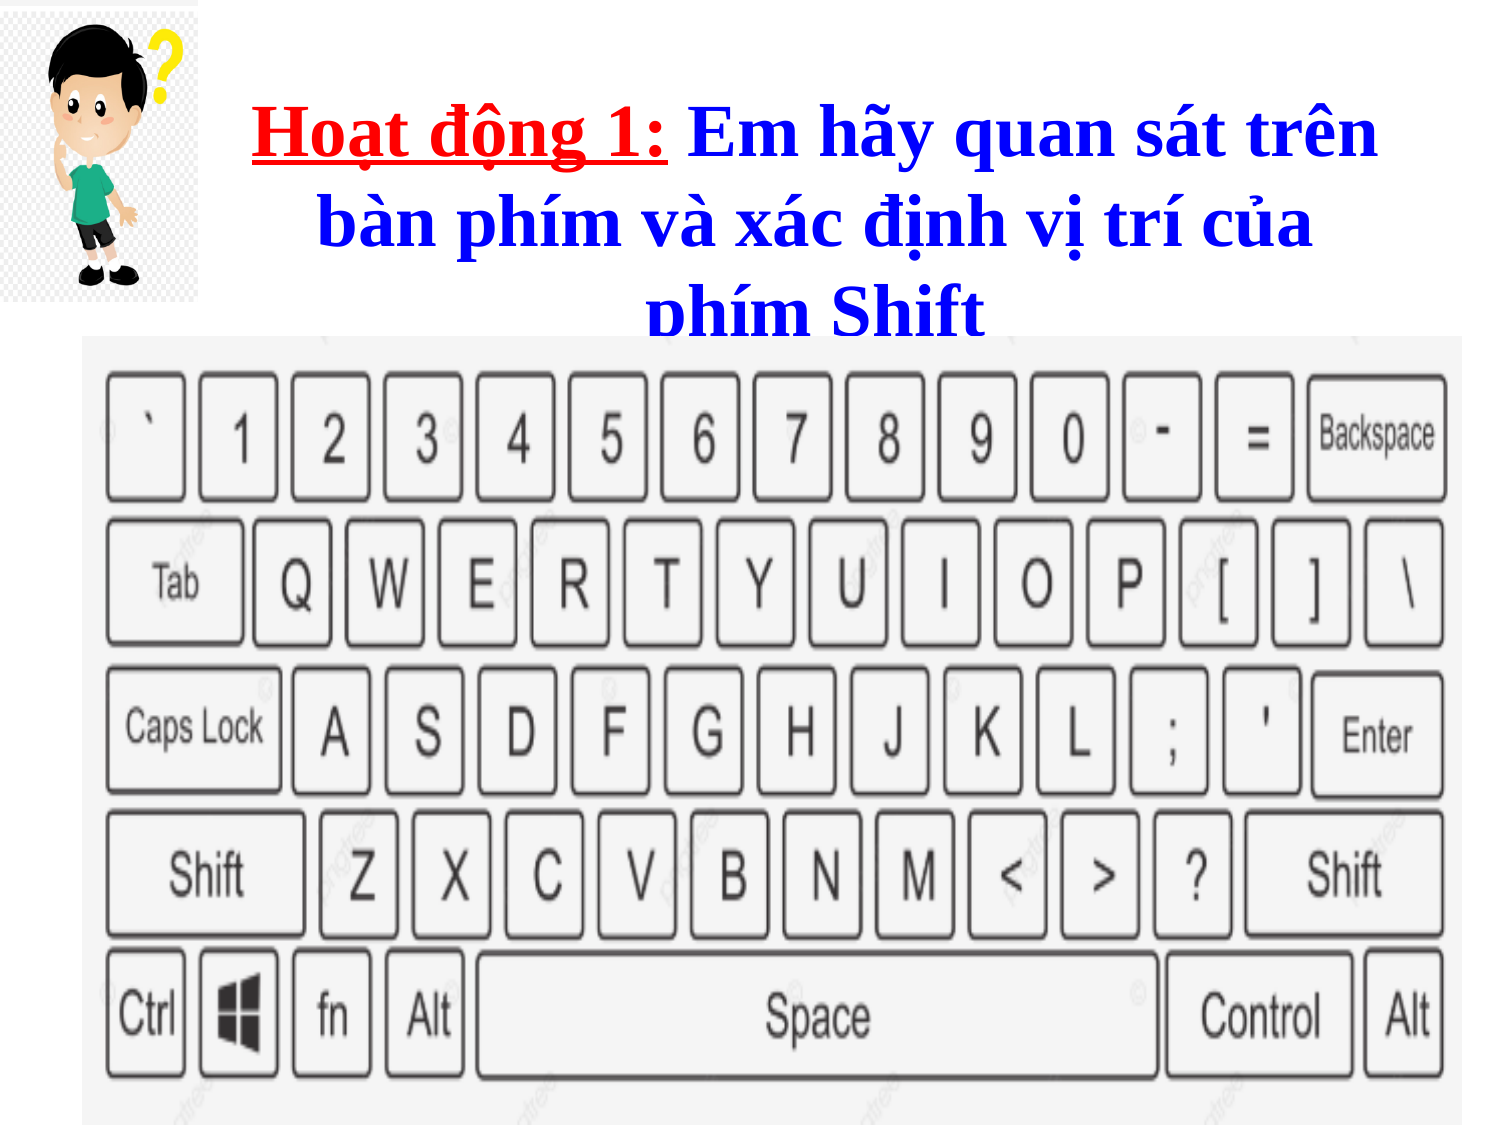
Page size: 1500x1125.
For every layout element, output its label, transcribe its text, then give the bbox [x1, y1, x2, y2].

picture [0, 0, 198, 302]
text_box Hoạt động 1: Em hãy quan sát trên bàn phím và xác định vị trí của phím Shift [220, 73, 1411, 334]
picture [82, 335, 1462, 1125]
